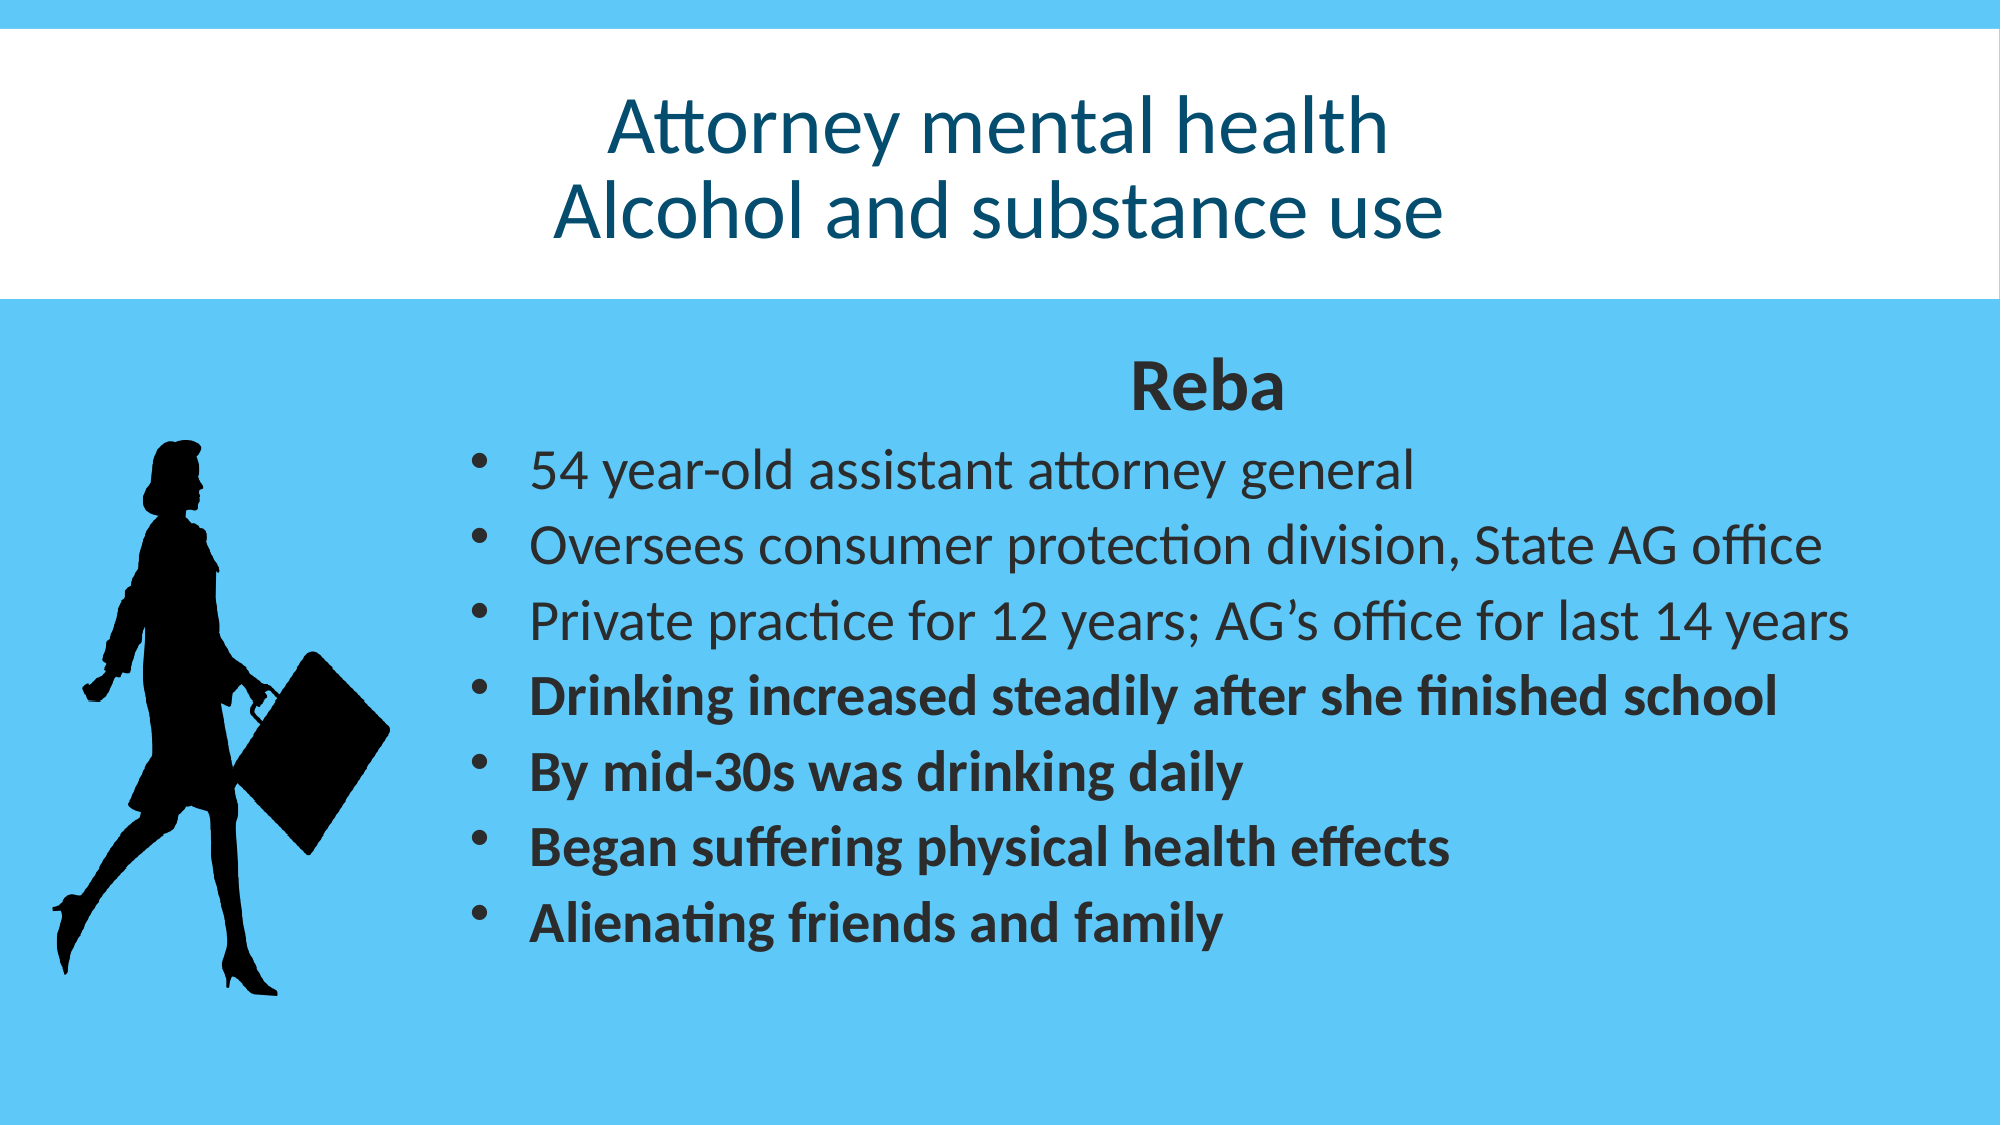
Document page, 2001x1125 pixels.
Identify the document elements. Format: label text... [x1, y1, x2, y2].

title Attorney mental health Alcohol and substance use [197, 46, 1803, 295]
picture [37, 396, 409, 1003]
list Reba 54 year-old assistant attorney general Oversees consumer protection division, State AG office Private practice for 12 years; AG’s office for last 14 years Drinking increased steadily after she finished school By mid-30s was drinking daily Began suffering physical health effects Alienating friends and family [394, 338, 1963, 642]
